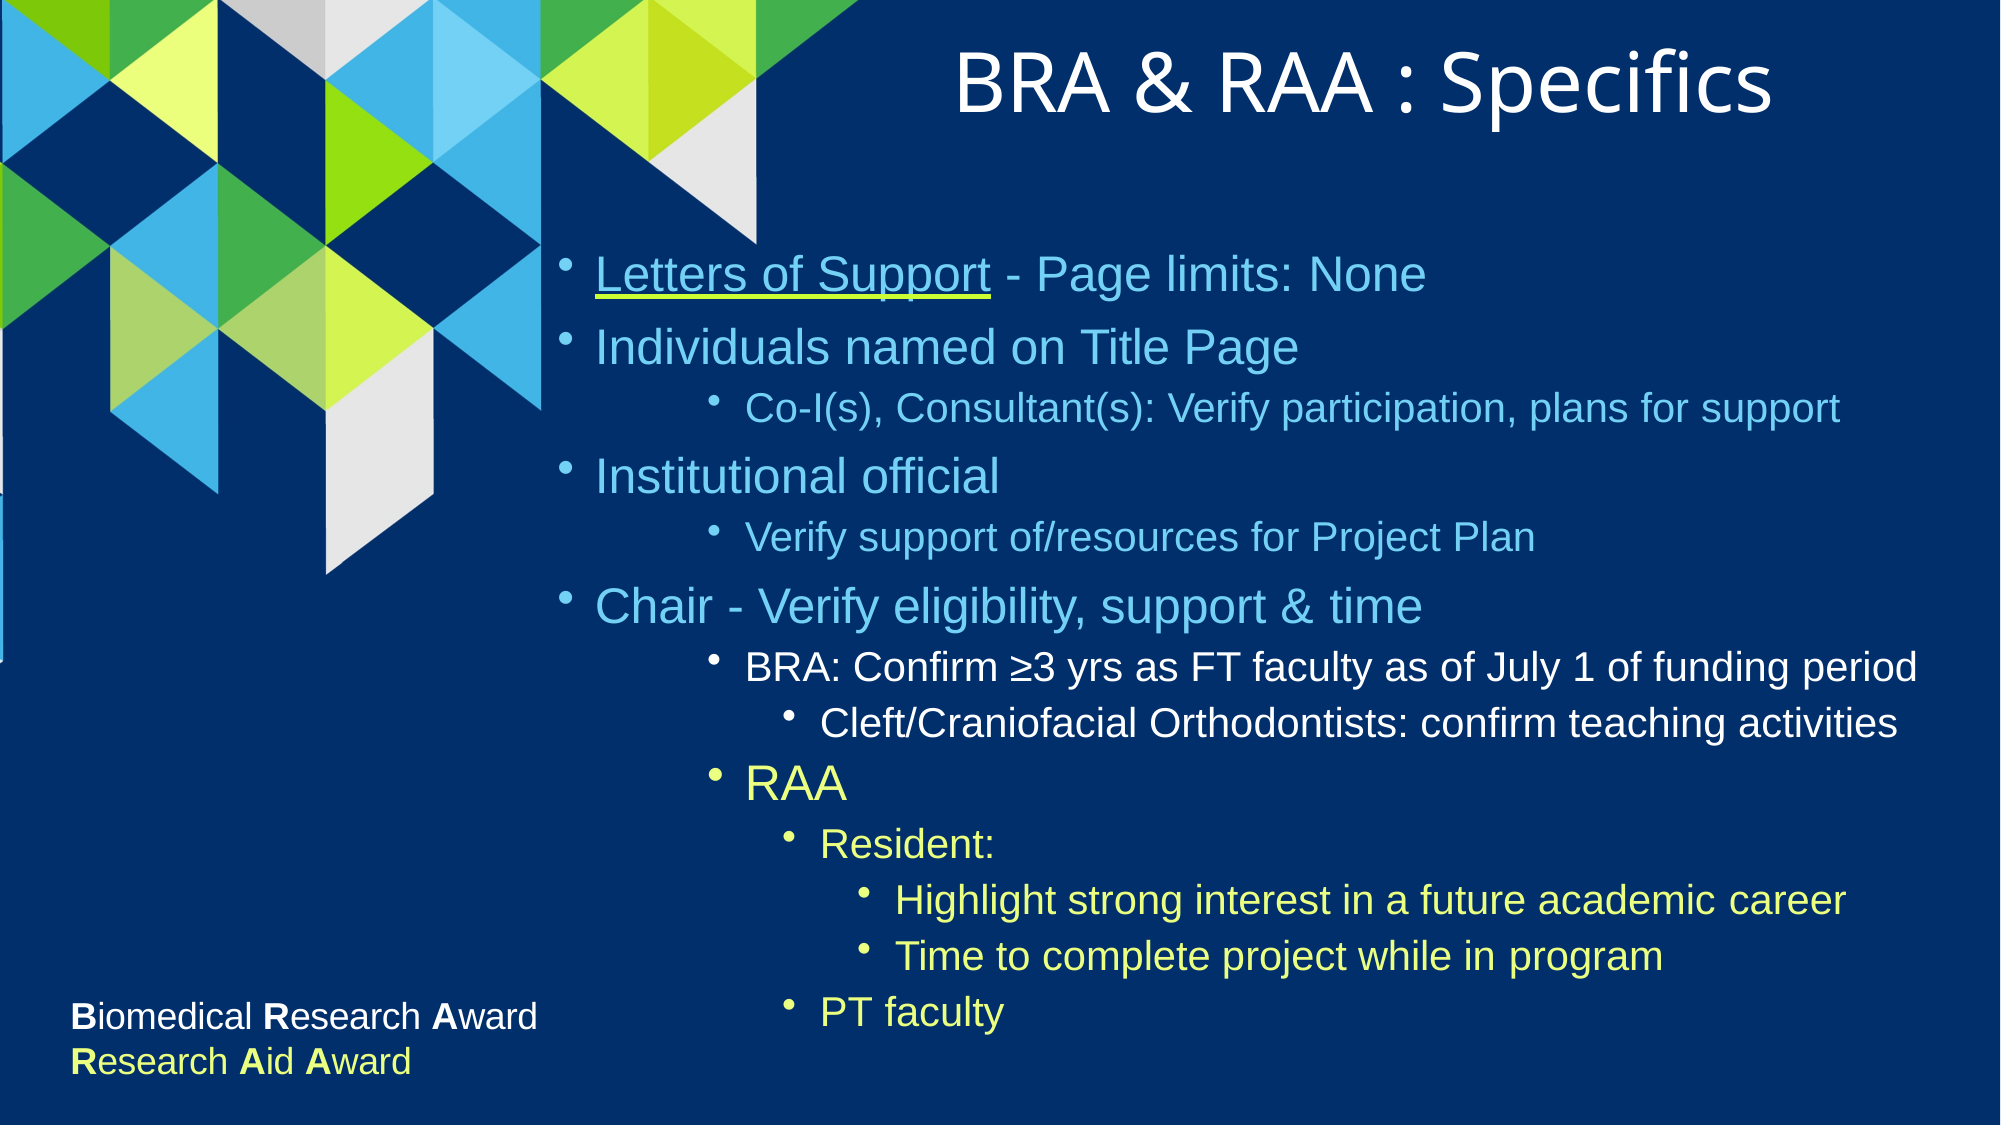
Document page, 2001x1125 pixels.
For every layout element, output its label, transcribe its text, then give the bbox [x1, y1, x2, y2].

text_box [1281, 761, 1995, 1039]
picture [0, 0, 2001, 1125]
text_box Letters of Support - Page limits: None Individuals named on Title Page Co-I(s), Consultant(s): Verify participation, plans for support Institutional official Verify support of/resources for Project Plan Chair - Verify eligibility, support & time BRA: Confirm ≥3 yrs as FT faculty as of July 1 of funding period Cleft/Craniofacial Orthodontists: confirm teaching activities RAA Resident: Highlight strong interest in a future academic career Time to complete project while in program PT faculty [555, 224, 1975, 1035]
text_box BRA & RAA : Specifics [812, 38, 1914, 131]
text_box Biomedical Research Award Research Aid Award [55, 984, 719, 1090]
